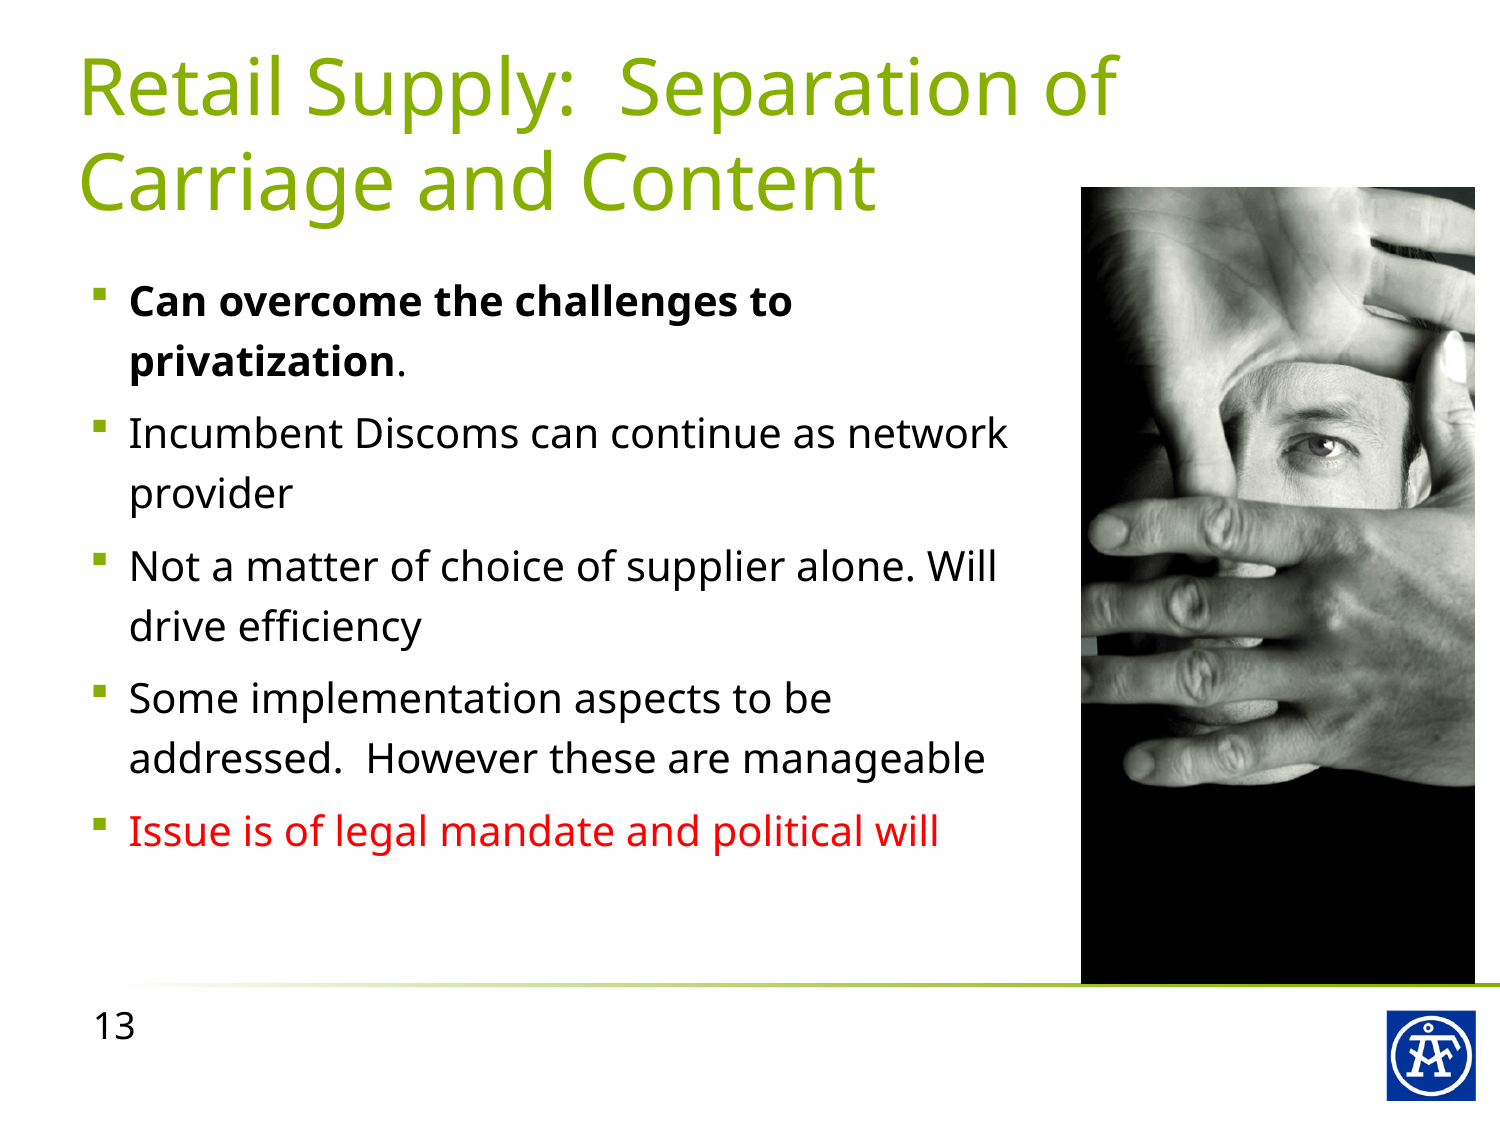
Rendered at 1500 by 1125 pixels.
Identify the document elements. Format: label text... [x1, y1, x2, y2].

picture [0, 187, 1500, 1125]
title Retail Supply: Separation of Carriage and Content [62, 29, 1412, 125]
list Can overcome the challenges to privatization. Incumbent Discoms can continue as network provider Not a matter of choice of supplier alone. Will drive efficiency Some implementation aspects to be addressed. However these are manageable Issue is of legal mandate and political will [75, 256, 1025, 938]
slide_number 13 [78, 994, 155, 1070]
